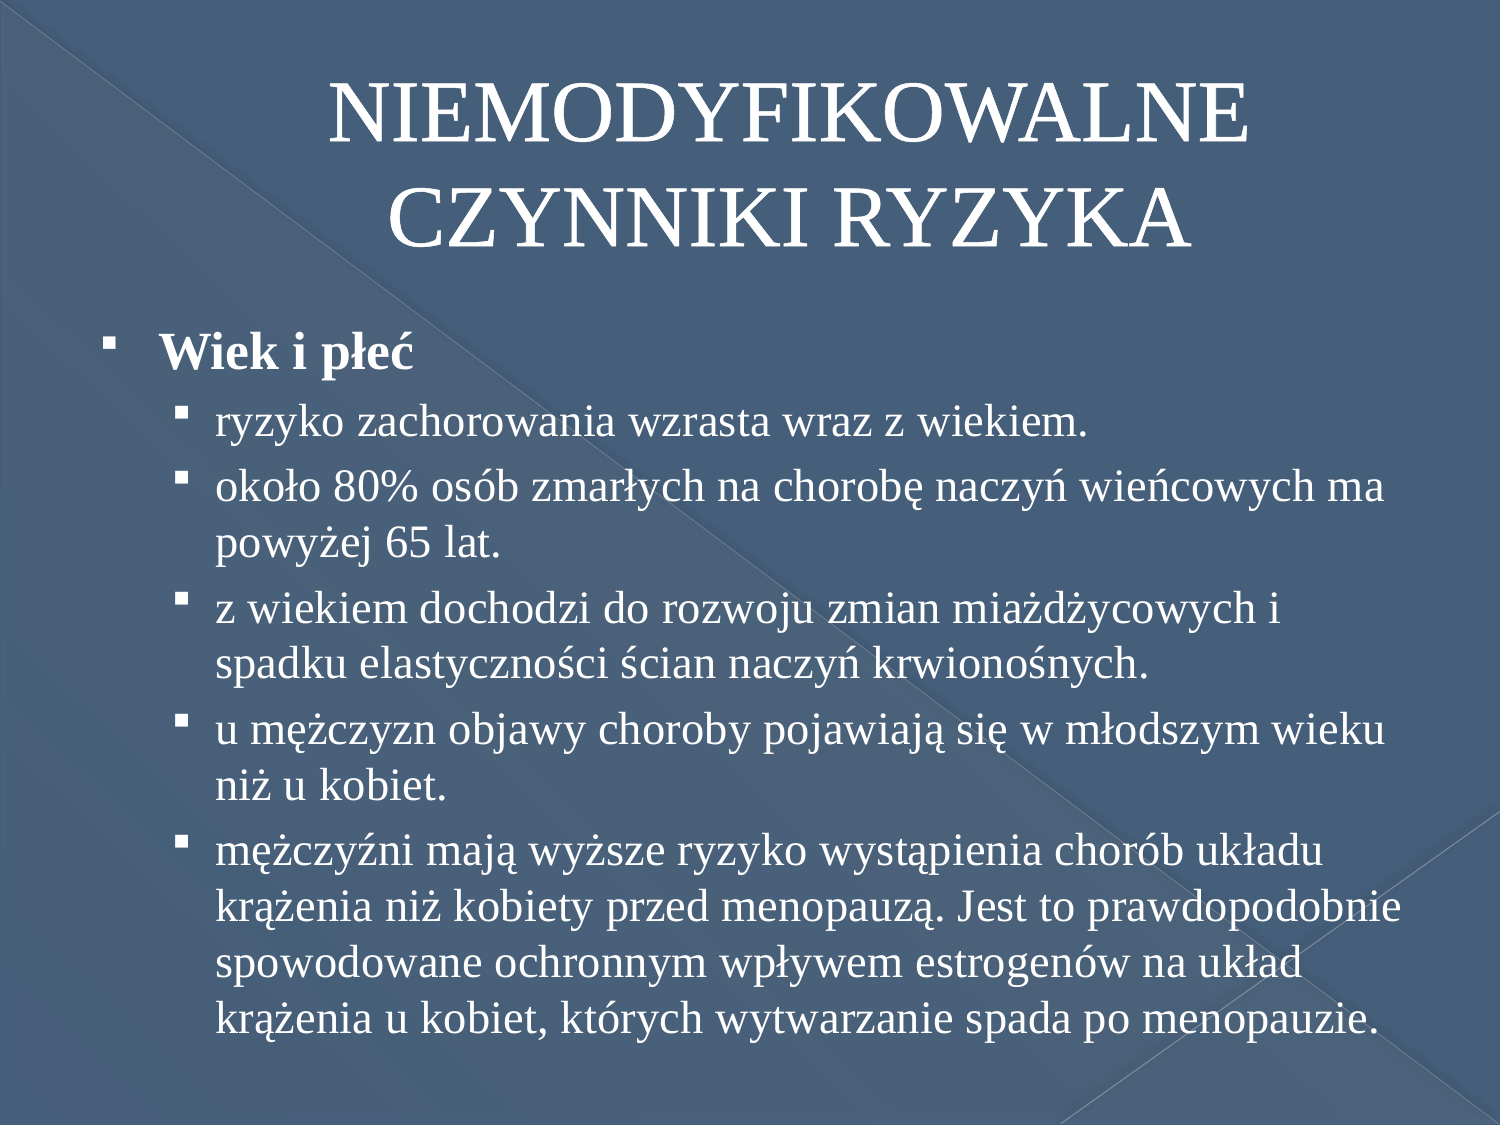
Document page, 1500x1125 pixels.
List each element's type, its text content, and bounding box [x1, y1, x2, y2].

list Wiek i płeć ryzyko zachorowania wzrasta wraz z wiekiem. około 80% osób zmarłych na chorobę naczyń wieńcowych ma powyżej 65 lat. z wiekiem dochodzi do rozwoju zmian miażdżycowych i spadku elastyczności ścian naczyń krwionośnych. u mężczyzn objawy choroby pojawiają się w młodszym wieku niż u kobiet. mężczyźni mają wyższe ryzyko wystąpienia chorób układu krążenia niż kobiety przed menopauzą. Jest to prawdopodobnie spowodowane ochronnym wpływem estrogenów na układ krążenia u kobiet, których wytwarzanie spada po menopauzie. [75, 308, 1425, 1059]
title NIEMODYFIKOWALNE CZYNNIKI RYZYKA [75, 43, 1425, 274]
